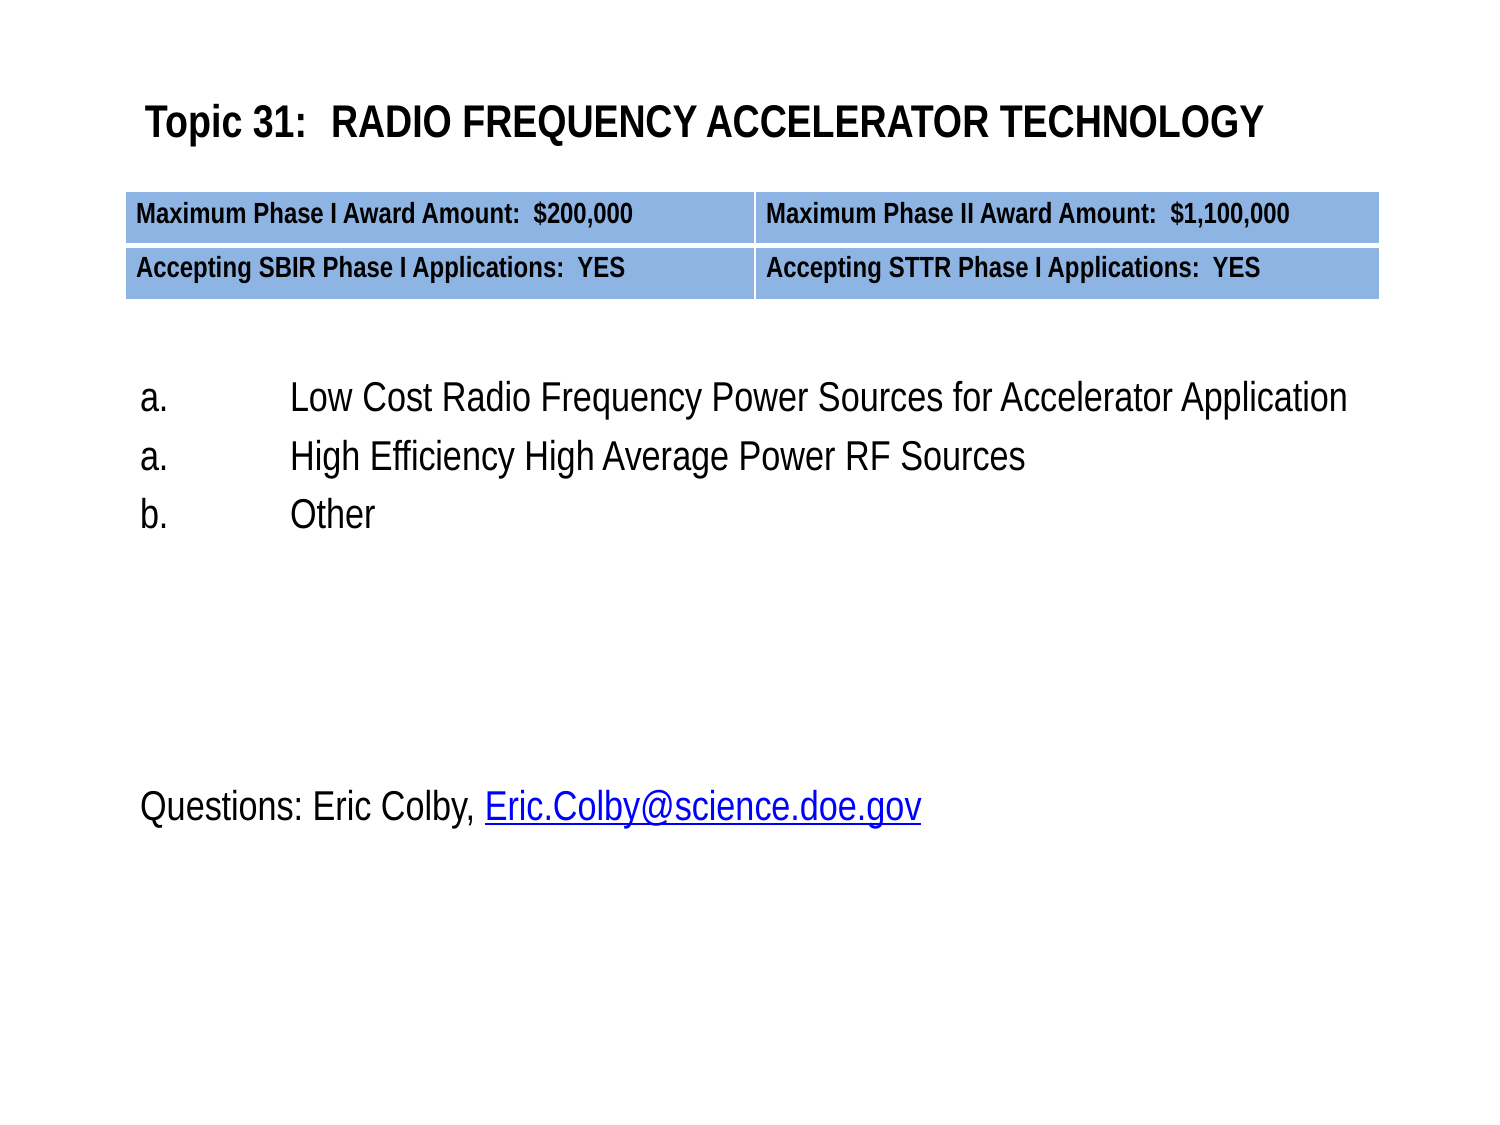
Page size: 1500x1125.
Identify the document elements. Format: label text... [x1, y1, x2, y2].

title Topic 31: RADIO FREQUENCY ACCELERATOR TECHNOLOGY [130, 50, 1425, 188]
table_cell Accepting STTR Phase I Applications: YES [756, 248, 1379, 299]
table_cell Accepting SBIR Phase I Applications: YES [126, 248, 754, 299]
table_header Maximum Phase II Award Amount: $1,100,000 [756, 192, 1379, 243]
subtitle a. Low Cost Radio Frequency Power Sources for Accelerator Application a. High Efficiency High Average Power RF Sources b. Other Questions: Eric Colby, Eric.Colby@science.doe.gov [125, 362, 1413, 988]
table_header Maximum Phase I Award Amount: $200,000 [126, 192, 754, 243]
